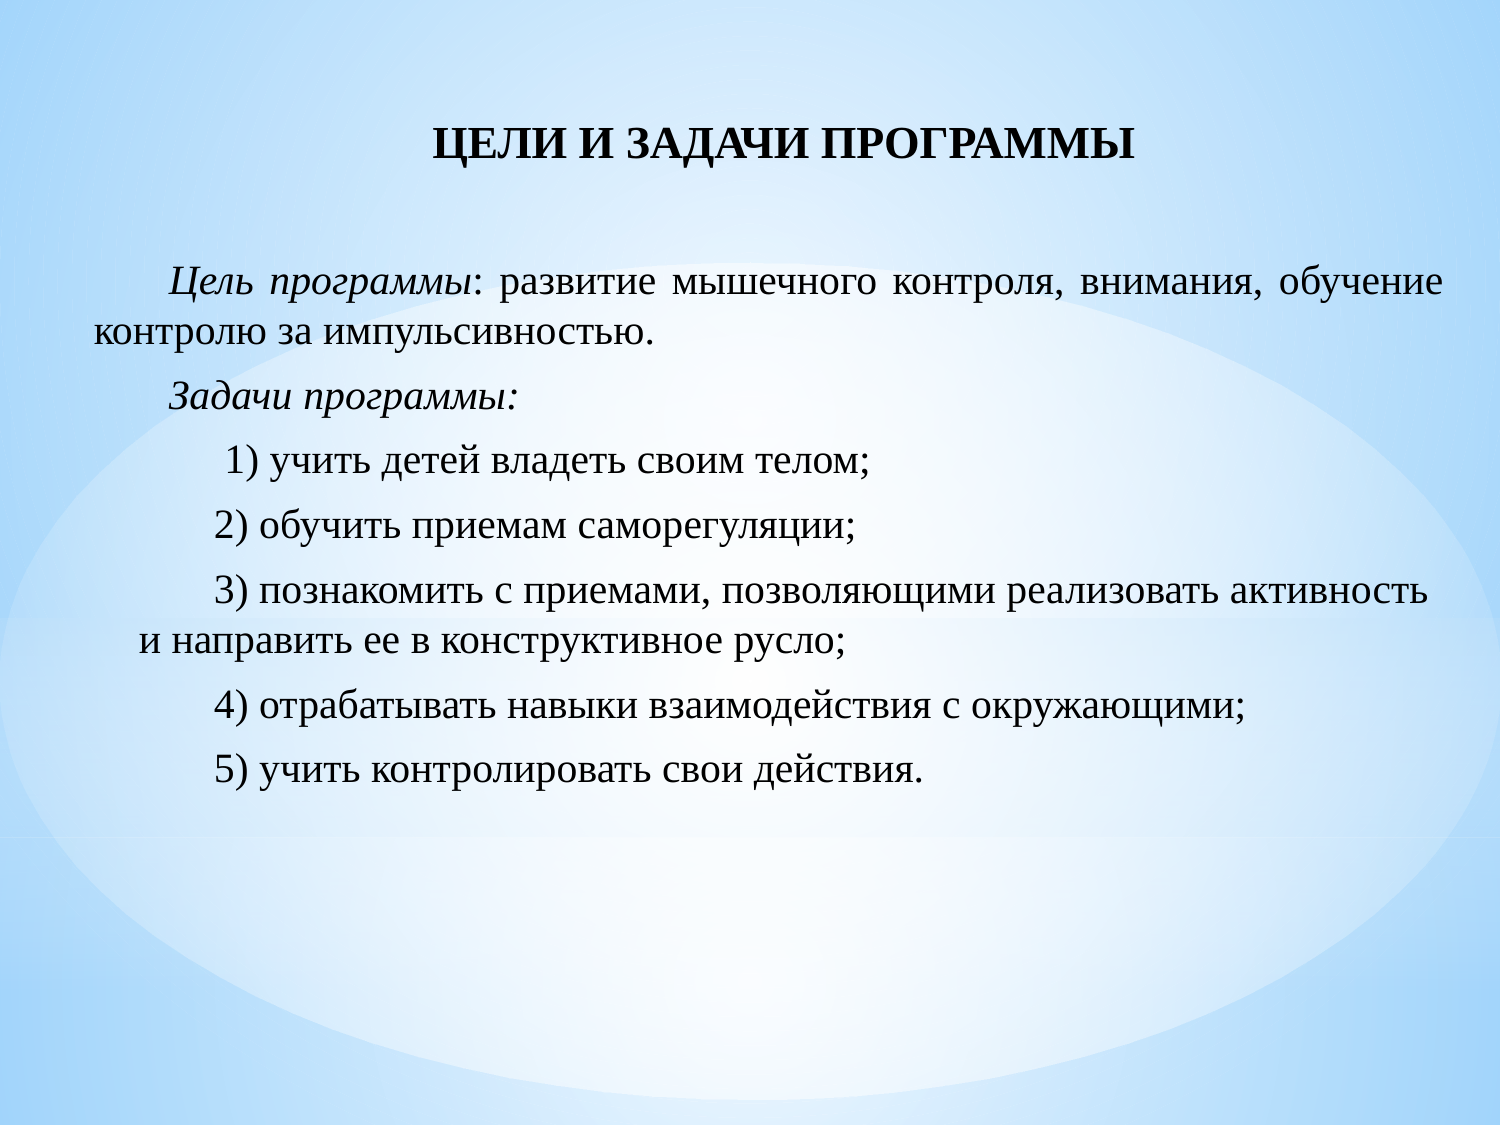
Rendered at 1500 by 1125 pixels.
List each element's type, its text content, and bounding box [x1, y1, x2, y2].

list ЦЕЛИ И ЗАДАЧИ ПРОГРАММЫ Цель программы: развитие мышечного контроля, внимания, обучение контролю за импульсивностью. Задачи программы: 1) учить детей владеть своим телом; 2) обучить приемам саморегуляции; 3) познакомить с приемами, позволяющими реализовать активность и направить ее в конструктивное русло; 4) отрабатывать навыки взаимодействия с окружающими; 5) учить контролировать свои действия. [41, 35, 1459, 1125]
